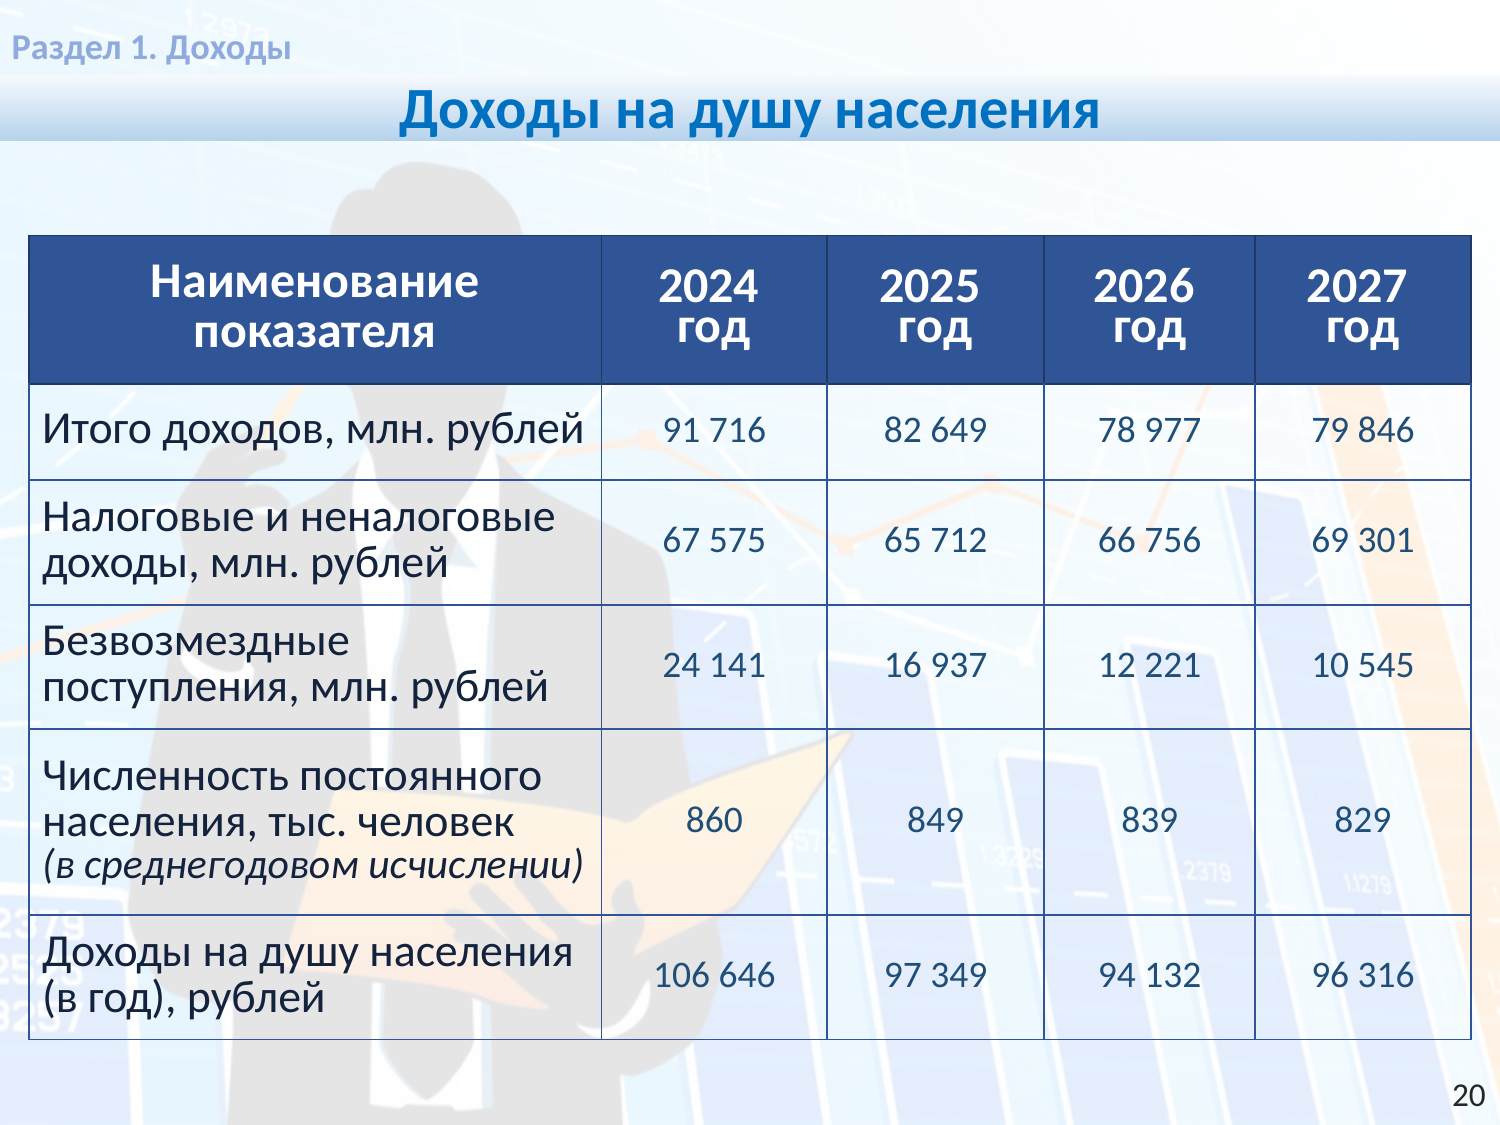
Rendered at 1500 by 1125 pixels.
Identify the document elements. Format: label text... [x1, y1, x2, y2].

table_cell Численность постоянного населения, тыс. человек (в среднегодовом исчислении) [30, 730, 601, 914]
table_cell 106 646 [602, 916, 826, 1039]
table_header Наименование показателя [30, 236, 601, 383]
table_cell 10 545 [1256, 606, 1470, 728]
table_cell 839 [1045, 730, 1254, 914]
table_cell 65 712 [828, 481, 1043, 604]
table_cell Безвозмездные поступления, млн. рублей [30, 606, 601, 728]
table_cell 96 316 [1256, 916, 1470, 1039]
table_header 2026 год [1045, 236, 1254, 383]
table_cell 91 716 [602, 385, 826, 479]
table_cell Налоговые и неналоговые доходы, млн. рублей [30, 481, 601, 604]
table_cell 78 977 [1045, 385, 1254, 479]
table_header 2027 год [1256, 236, 1470, 383]
table_cell 12 221 [1045, 606, 1254, 728]
table_cell 67 575 [602, 481, 826, 604]
text_box Доходы на душу населения [0, 75, 1500, 141]
table_cell 829 [1256, 730, 1470, 914]
table_cell 82 649 [828, 385, 1043, 479]
table_cell 79 846 [1256, 385, 1470, 479]
table_cell Доходы на душу населения (в год), рублей [30, 916, 601, 1039]
text_box Раздел 1. Доходы [0, 4, 1500, 75]
table_cell 94 132 [1045, 916, 1254, 1039]
table_cell 69 301 [1256, 481, 1470, 604]
table_header 2024 год [602, 236, 826, 383]
table_cell 860 [602, 730, 826, 914]
text_box 20 [1111, 1072, 1486, 1113]
table_cell 849 [828, 730, 1043, 914]
table_cell 66 756 [1045, 481, 1254, 604]
table_header 2025 год [828, 236, 1043, 383]
table_cell 97 349 [828, 916, 1043, 1039]
table_cell 16 937 [828, 606, 1043, 728]
table_cell 24 141 [602, 606, 826, 728]
table_cell Итого доходов, млн. рублей [30, 385, 601, 479]
